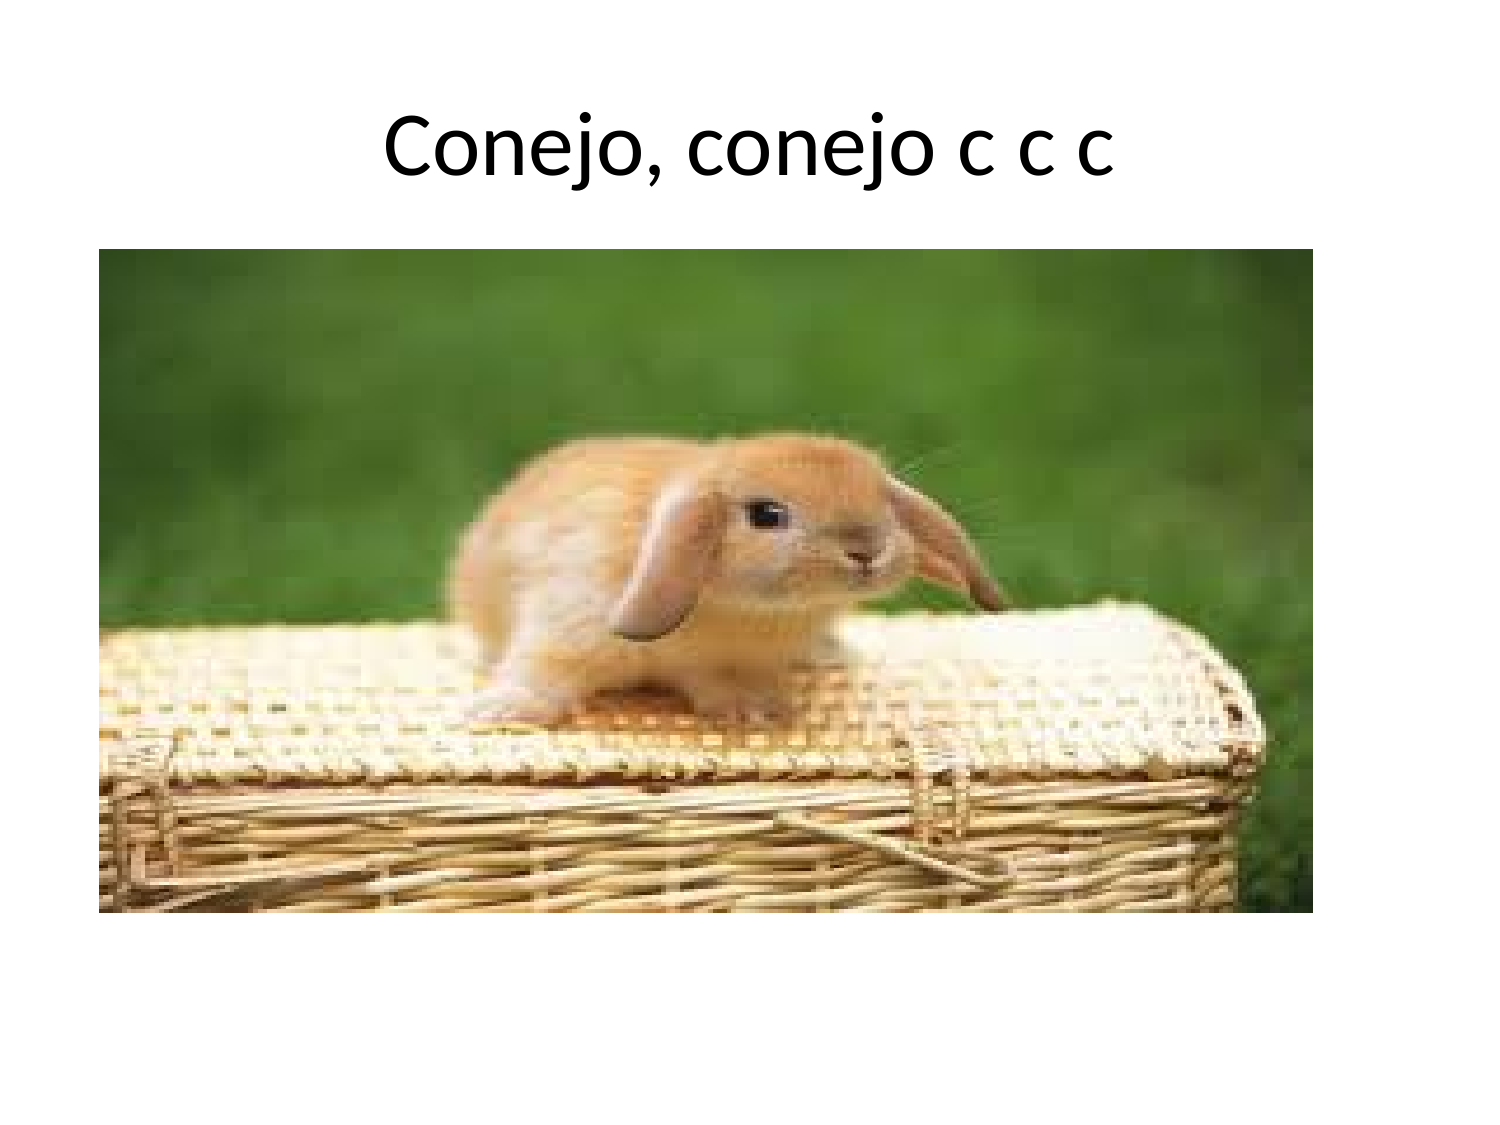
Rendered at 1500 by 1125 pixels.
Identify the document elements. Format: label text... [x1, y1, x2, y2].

title Conejo, conejo c c c [75, 45, 1425, 233]
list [99, 249, 1313, 913]
